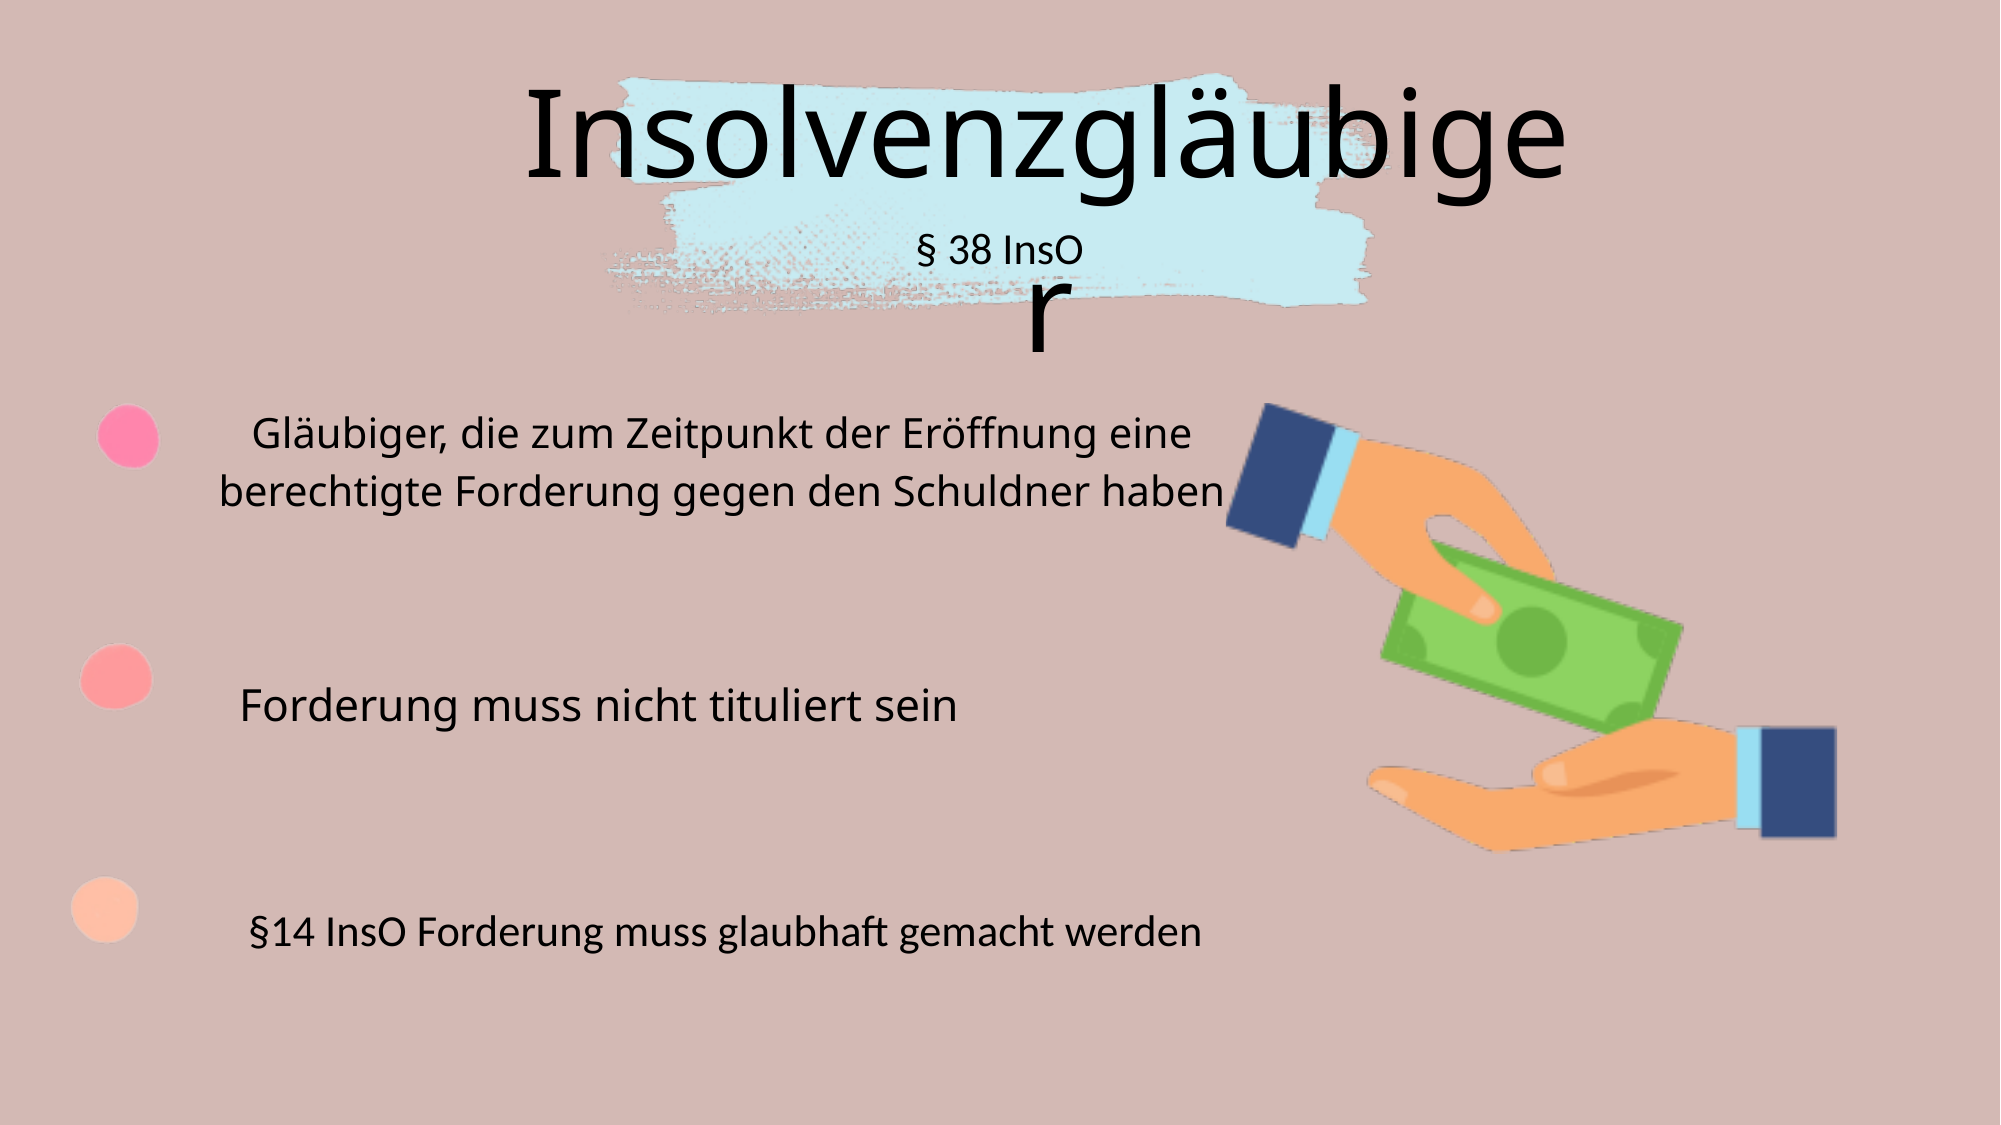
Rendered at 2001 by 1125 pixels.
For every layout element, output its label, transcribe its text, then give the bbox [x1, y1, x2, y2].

text_box §14 InsO Forderung muss glaubhaft gemacht werden [159, 892, 1294, 956]
text_box [1225, 403, 1838, 854]
text_box [70, 403, 163, 945]
text_box § 38 InsO [694, 211, 1306, 274]
text_box Gläubiger, die zum Zeitpunkt der Eröffnung eine berechtigte Forderung gegen den Schuldner haben [218, 398, 1226, 749]
text_box Insolvenzgläubiger [521, 25, 1575, 378]
text_box Forderung muss nicht tituliert sein [227, 667, 972, 731]
